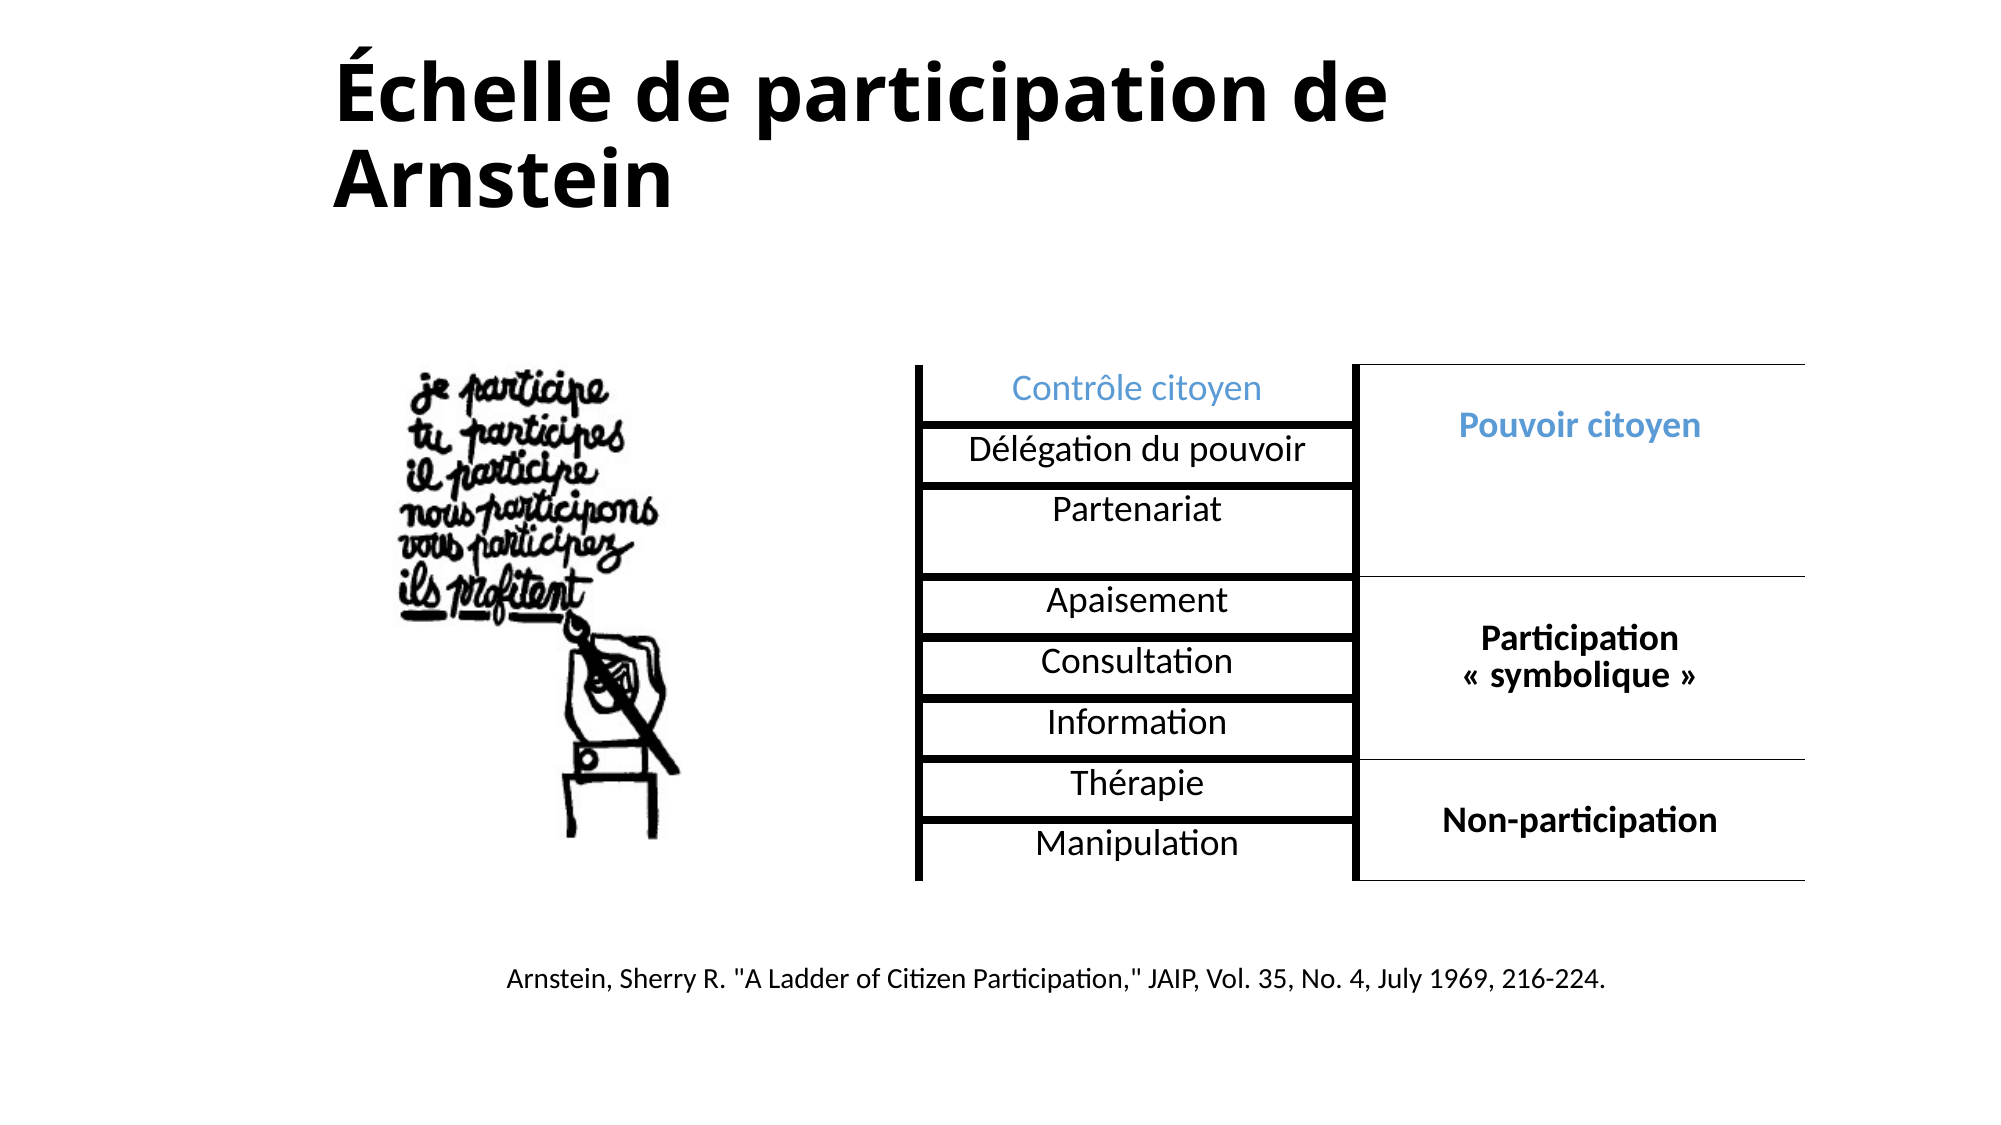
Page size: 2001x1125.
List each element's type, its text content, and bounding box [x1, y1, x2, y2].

table_cell Participation « symbolique » [1360, 577, 1805, 759]
text_box Arnstein, Sherry R. "A Ladder of Citizen Participation," JAIP, Vol. 35, No. 4, July 1969, 216-224. [491, 952, 1685, 1002]
table_cell Apaisement [923, 581, 1352, 633]
table_header Contrôle citoyen [923, 365, 1352, 421]
table_cell Thérapie [923, 763, 1352, 816]
table_cell Information [923, 703, 1352, 755]
table_cell Partenariat [923, 490, 1352, 573]
table_header Pouvoir citoyen [1360, 365, 1805, 576]
picture [318, 351, 816, 849]
table_cell Manipulation [923, 824, 1352, 881]
title Échelle de participation de Arnstein [318, 45, 1675, 233]
table_cell Délégation du pouvoir [923, 429, 1352, 482]
table_cell Non-participation [1360, 760, 1805, 880]
table_cell Consultation [923, 642, 1352, 694]
